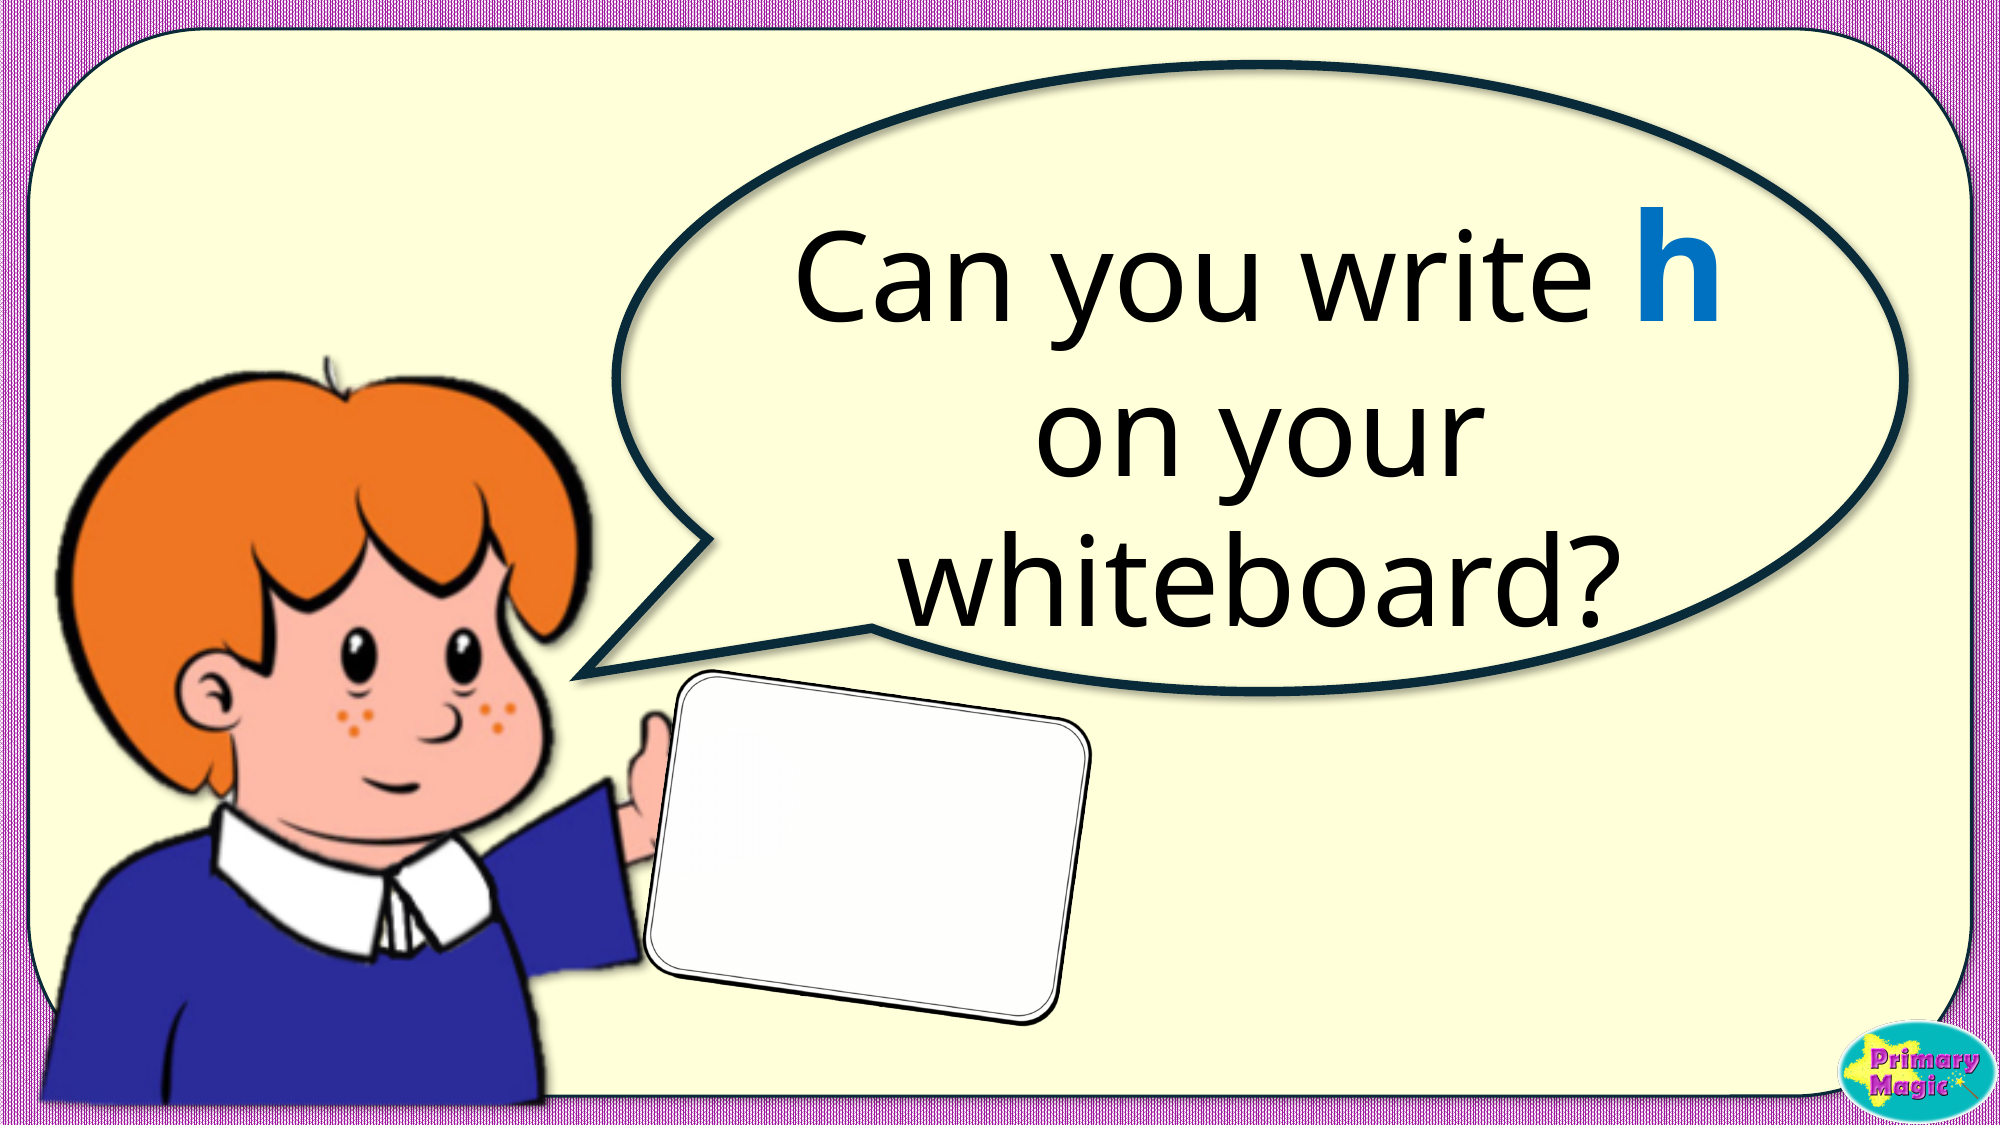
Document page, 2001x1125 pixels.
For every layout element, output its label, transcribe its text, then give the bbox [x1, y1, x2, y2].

text_box Can you write h on your whiteboard? [713, 164, 1807, 679]
text_box [786, 62, 1734, 164]
text_box [623, 210, 713, 326]
picture [1834, 1018, 2000, 1125]
text_box [26, 27, 1974, 1098]
text_box [1068, 679, 1452, 694]
text_box [1807, 210, 1906, 546]
picture [0, 326, 1097, 1125]
